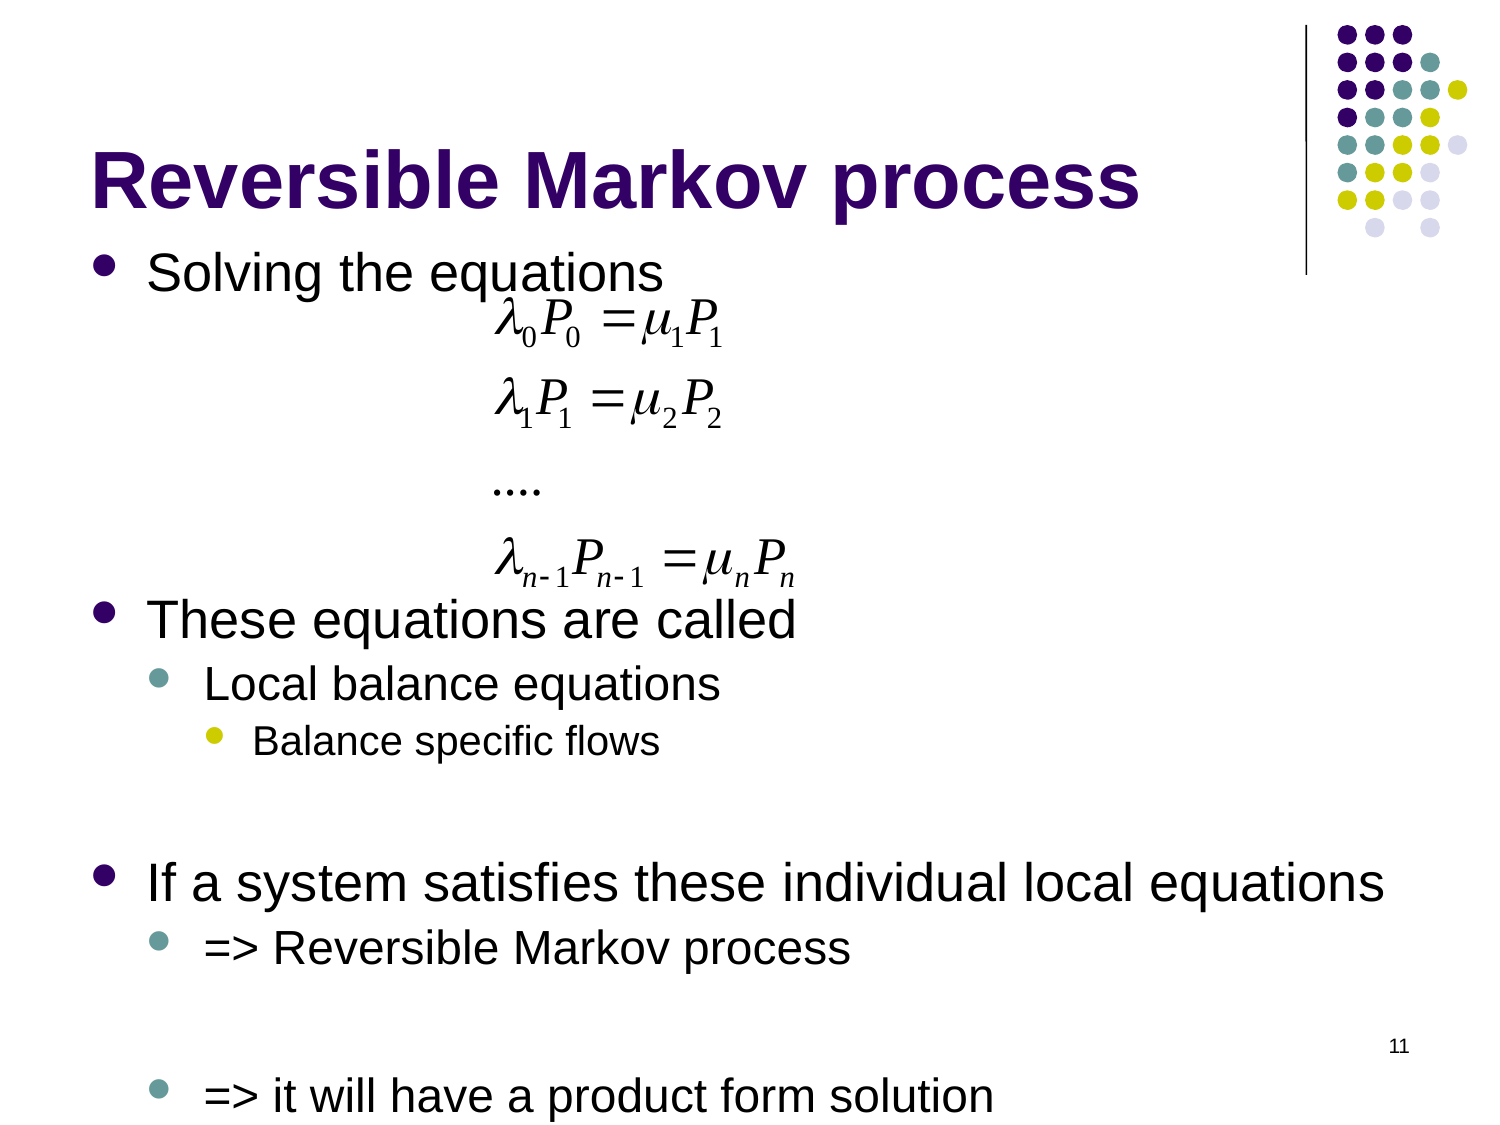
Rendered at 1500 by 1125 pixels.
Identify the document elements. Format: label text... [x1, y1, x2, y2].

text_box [485, 281, 808, 601]
list Solving the equations These equations are called Local balance equations Balance specific flows If a system satisfies these individual local equations => Reversible Markov process => it will have a product form solution [75, 237, 1425, 1125]
title Reversible Markov process [75, 20, 1313, 233]
